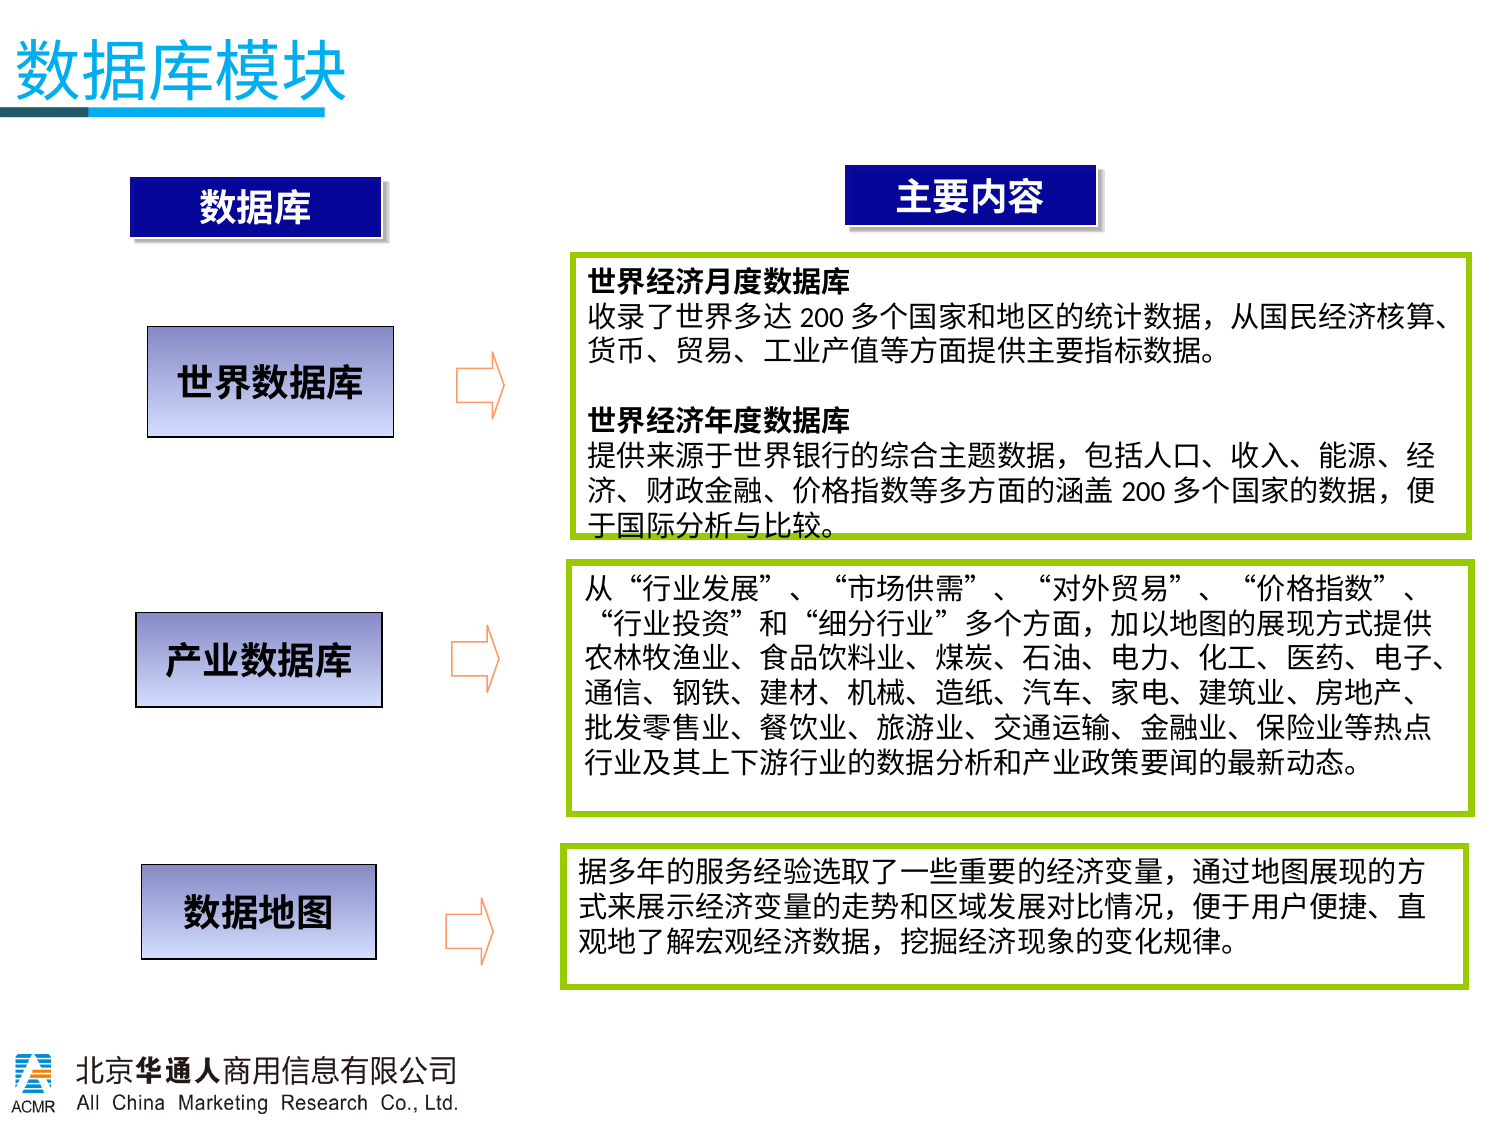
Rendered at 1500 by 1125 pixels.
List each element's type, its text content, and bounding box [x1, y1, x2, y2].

text_box 主要内容 [843, 163, 1098, 227]
picture [11, 1054, 457, 1114]
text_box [0, 107, 325, 118]
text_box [147, 255, 1470, 537]
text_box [135, 562, 1472, 815]
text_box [141, 845, 1467, 988]
text_box 数据库模块 [0, 21, 651, 116]
text_box 数据库 [128, 175, 383, 238]
